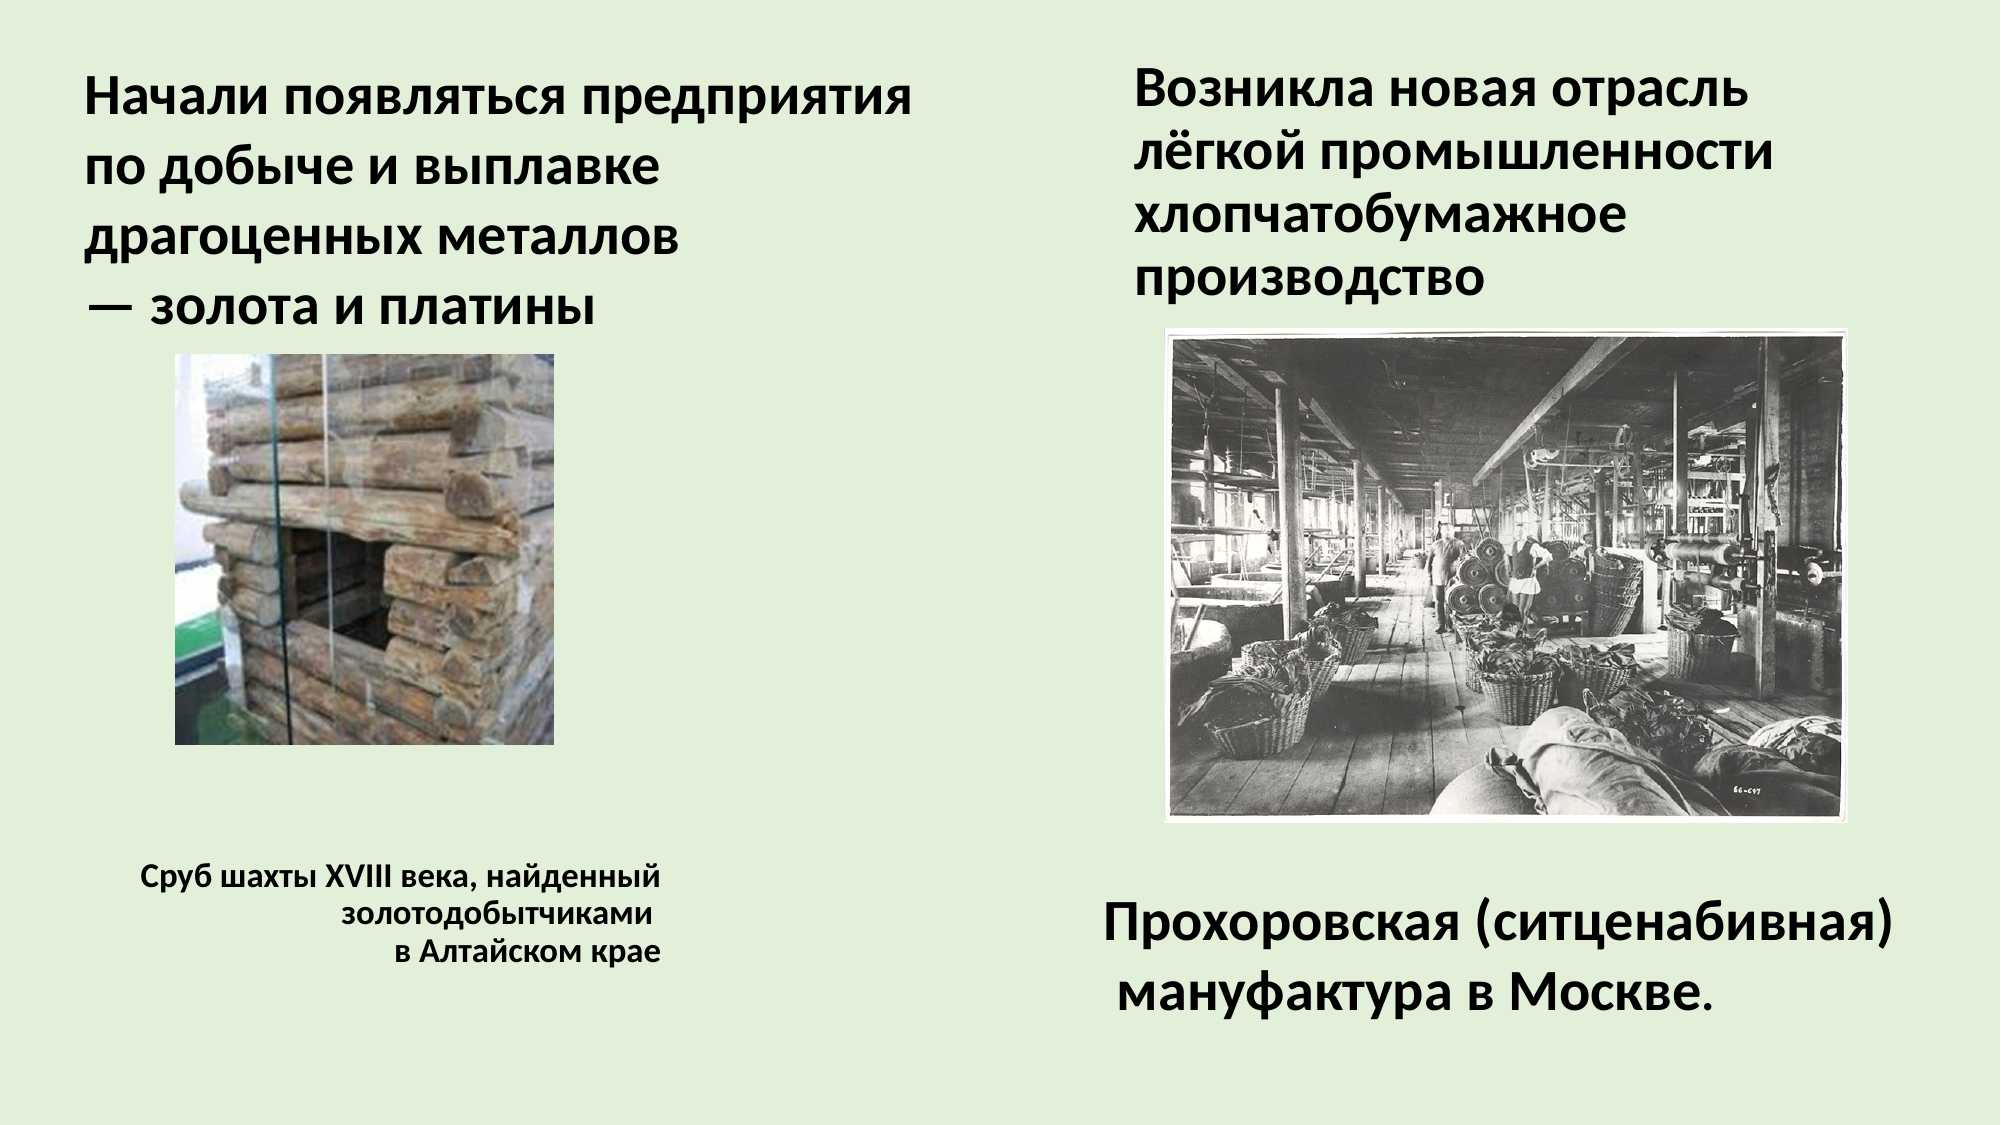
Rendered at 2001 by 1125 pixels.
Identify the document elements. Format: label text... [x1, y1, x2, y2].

text_box Начали появляться предприятия по добыче и выплавке драгоценных металлов — золота и платины [69, 48, 962, 344]
list Возникла новая отрасль лёгкой промышленности хлопчатобумажное производство [1119, 48, 1893, 165]
picture [175, 354, 554, 745]
title Сруб шахты XVIII века, найденный золотодобытчиками в Алтайском крае [52, 791, 677, 1057]
text_box Прохоровская (ситценабивная) мануфактура в Москве. [1088, 874, 1923, 1125]
picture [1164, 328, 1848, 823]
